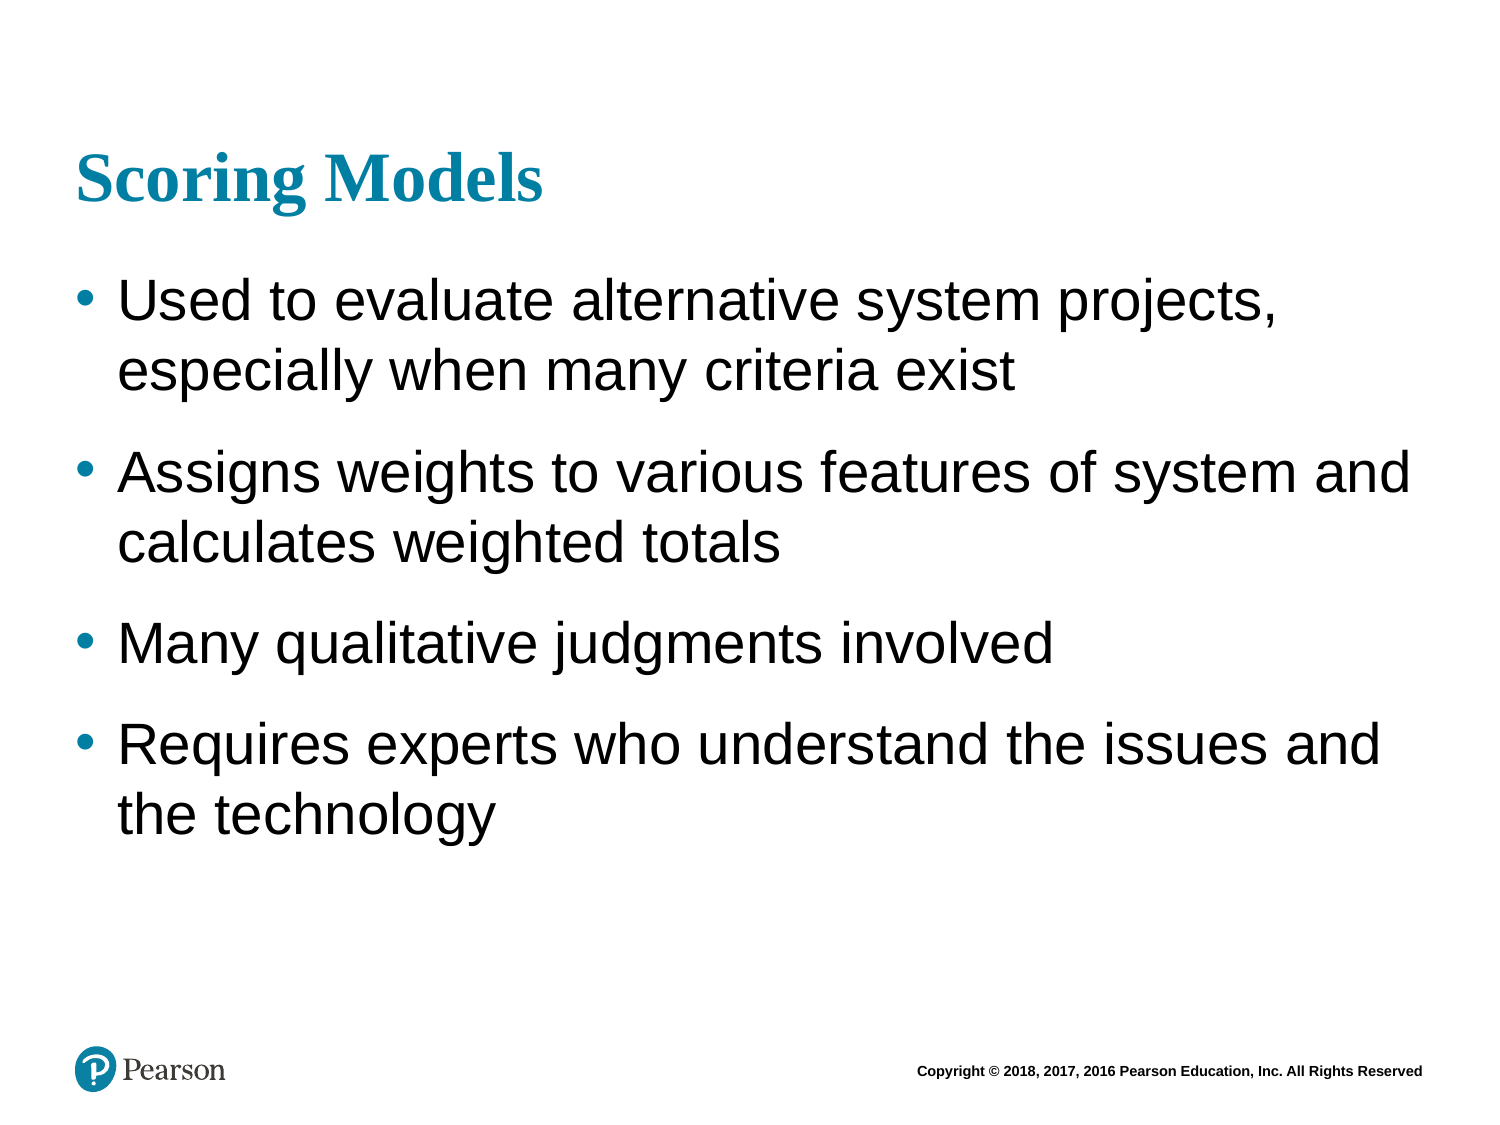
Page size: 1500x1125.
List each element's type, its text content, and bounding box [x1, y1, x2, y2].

list Used to evaluate alternative system projects, especially when many criteria exist Assigns weights to various features of system and calculates weighted totals Many qualitative judgments involved Requires experts who understand the issues and the technology [75, 262, 1425, 1005]
title Scoring Models [75, 35, 1425, 216]
